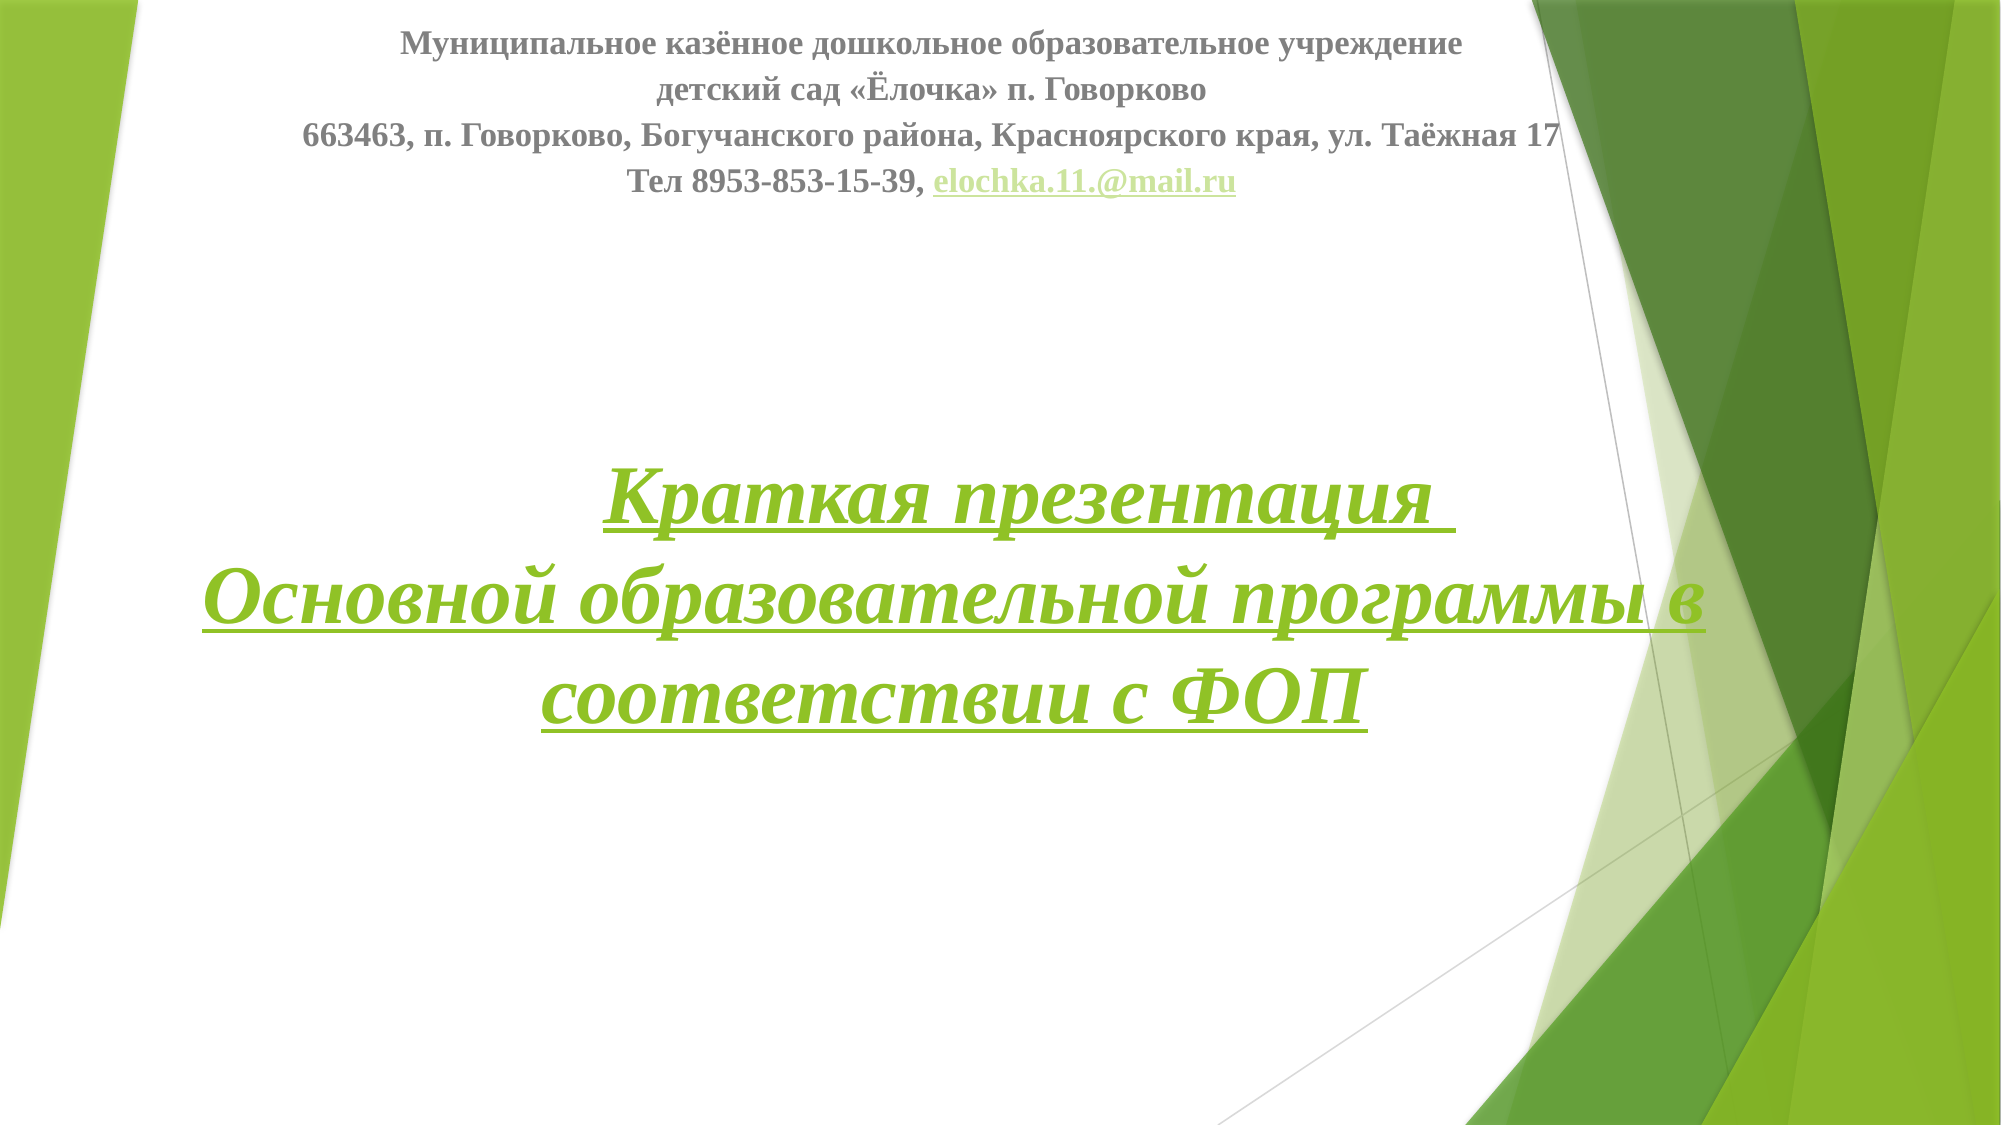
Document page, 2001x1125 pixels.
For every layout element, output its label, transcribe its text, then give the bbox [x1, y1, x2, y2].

subtitle Муниципальное казённое дошкольное образовательное учреждение детский сад «Ёлочка» п. Говорково 663463, п. Говорково, Богучанского района, Красноярского края, ул. Таёжная 17 Тел 8953-853-15-39, elochka.11.@mail.ru [264, 12, 1599, 213]
title Краткая презентация Основной образовательной программы в соответствии с ФОП [108, 471, 1801, 749]
